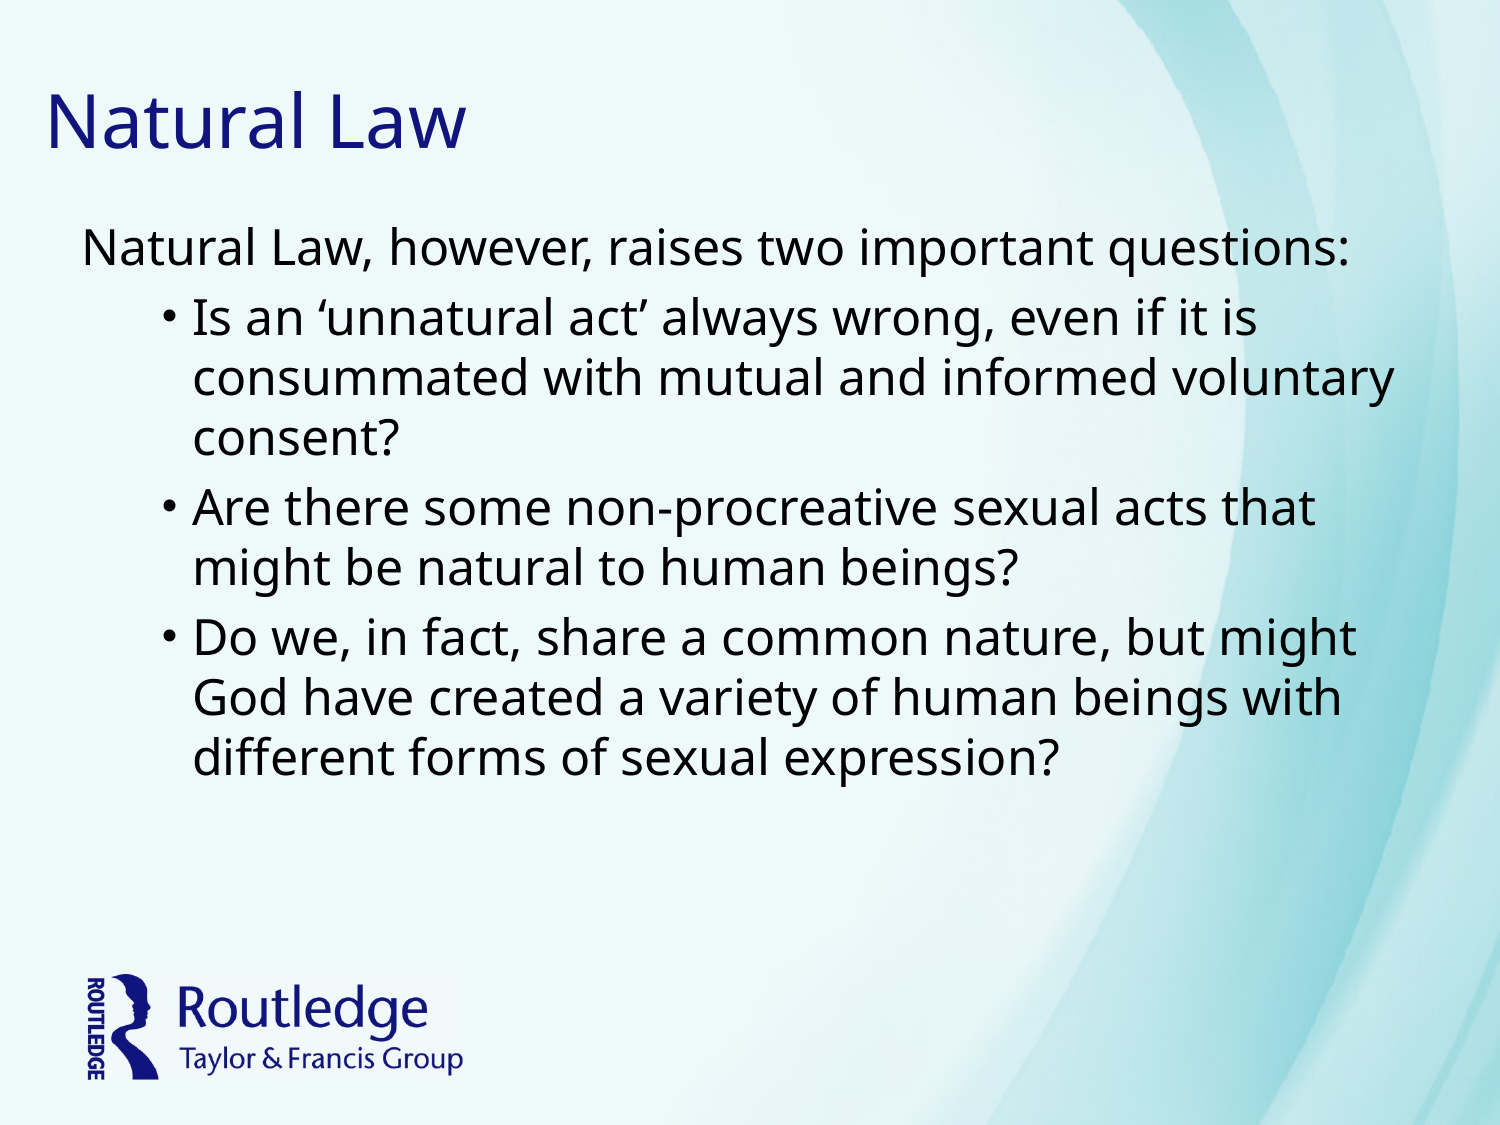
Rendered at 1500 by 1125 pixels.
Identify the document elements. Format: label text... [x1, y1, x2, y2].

title Natural Law [29, 30, 1442, 206]
list Natural Law, however, raises two important questions: Is an ‘unnatural act’ always wrong, even if it is consummated with mutual and informed voluntary consent? Are there some non-procreative sexual acts that might be natural to human beings? Do we, in fact, share a common nature, but might God have created a variety of human beings with different forms of sexual expression? [66, 208, 1413, 950]
picture [0, 0, 1500, 1125]
